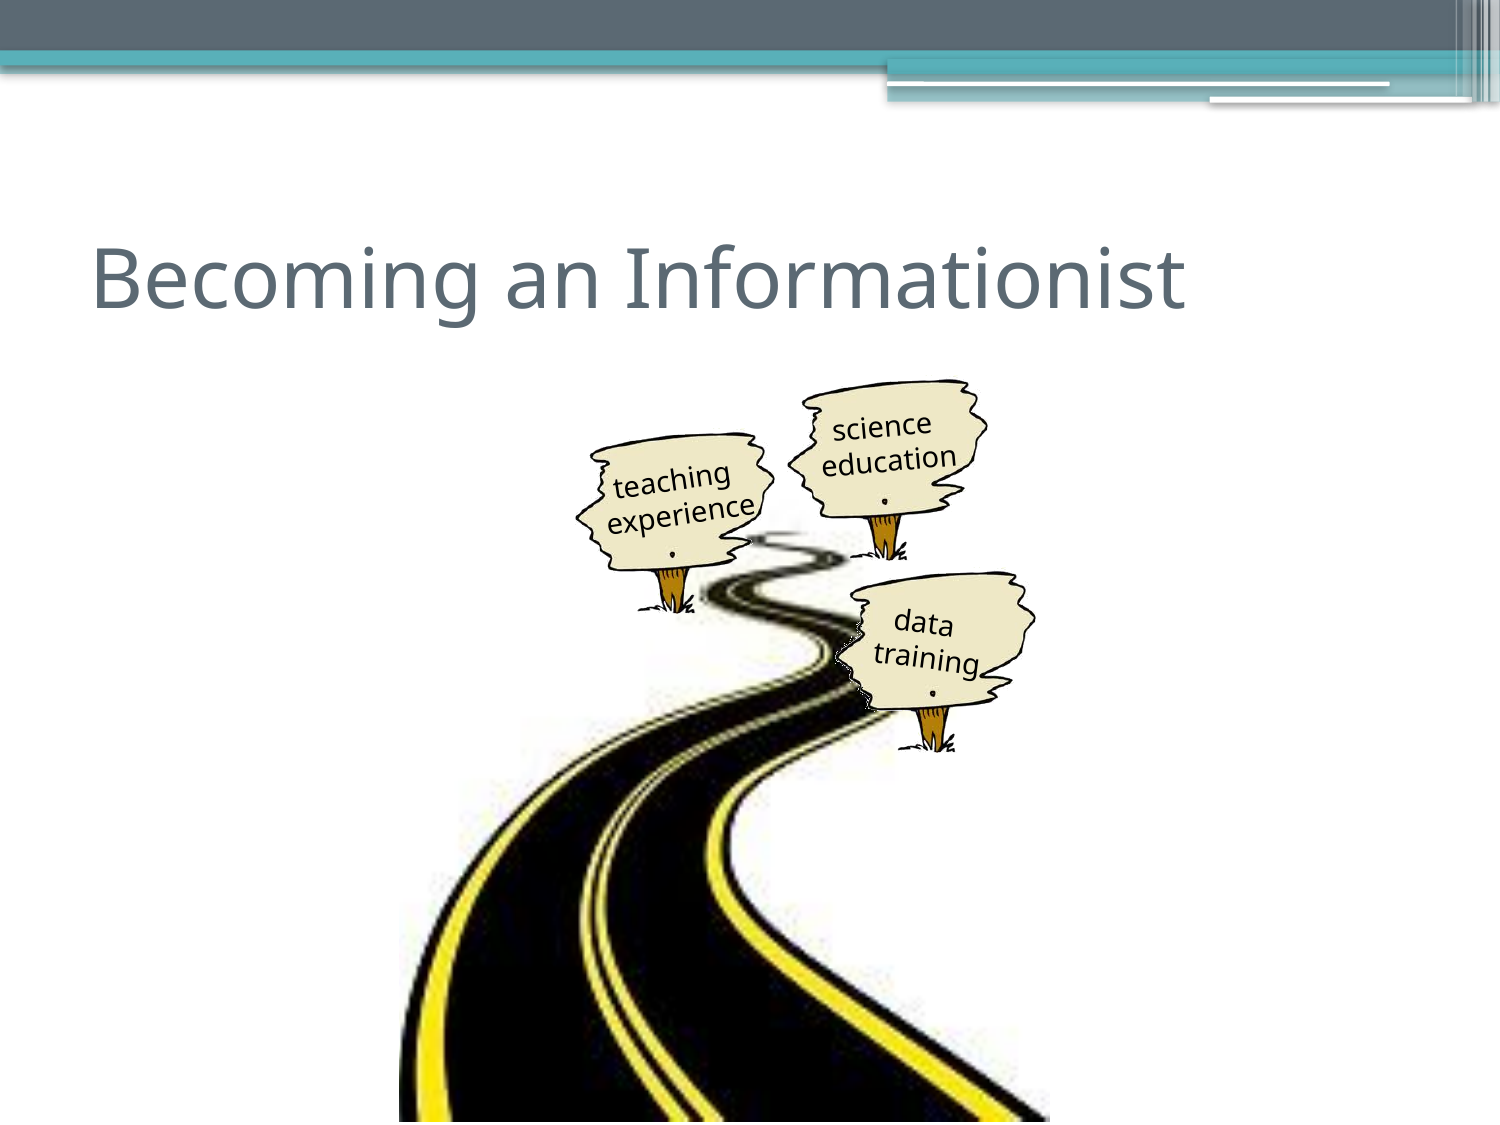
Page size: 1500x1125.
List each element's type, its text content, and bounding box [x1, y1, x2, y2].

picture [399, 375, 1051, 1123]
title Becoming an Informationist [75, 187, 1425, 363]
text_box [835, 566, 1037, 753]
